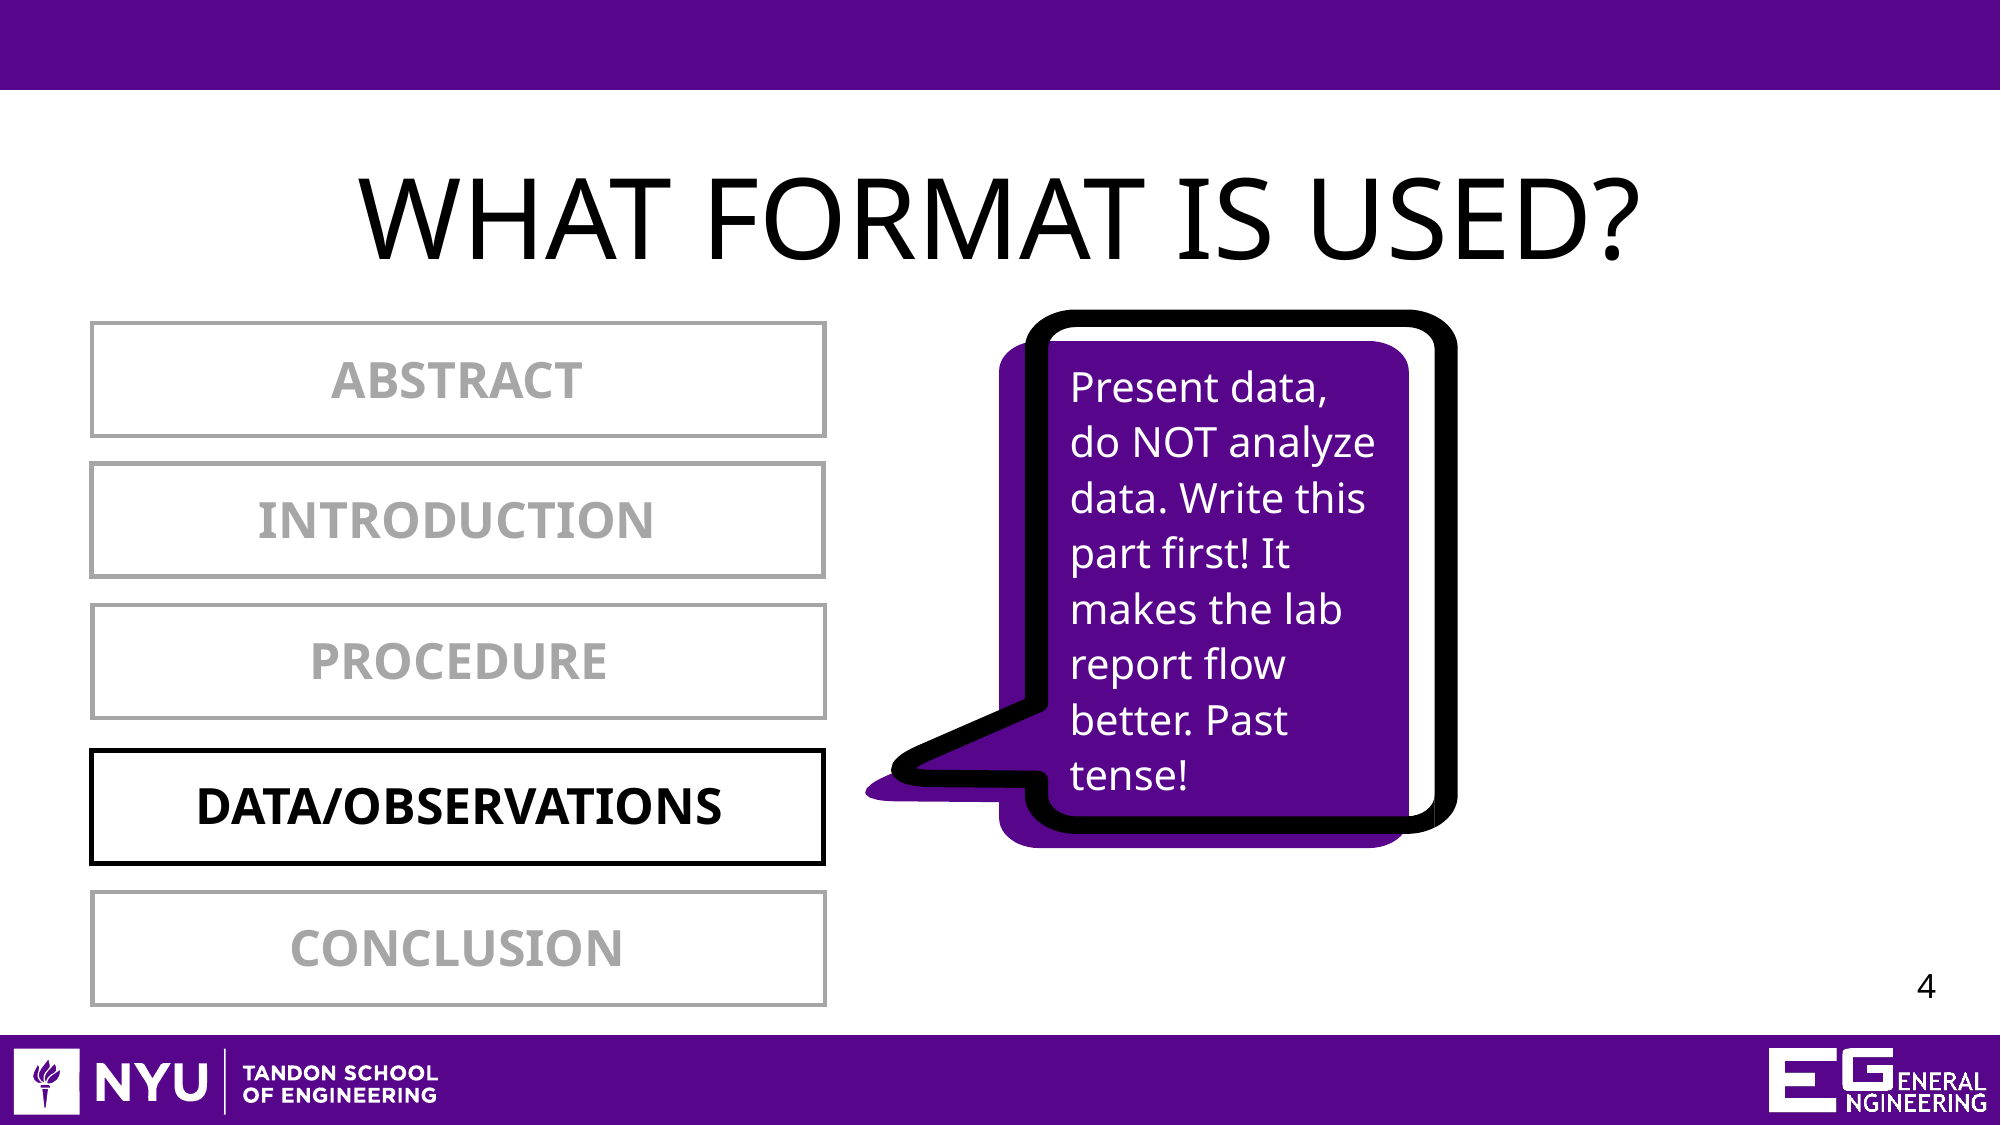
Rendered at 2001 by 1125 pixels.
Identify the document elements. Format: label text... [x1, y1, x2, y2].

text_box 4 [1802, 958, 1951, 1013]
text_box [92, 604, 826, 622]
text_box INTRODUCTION [91, 480, 824, 556]
text_box PROCEDURE [92, 622, 826, 697]
text_box ABSTRACT [91, 340, 824, 416]
text_box [865, 773, 1403, 849]
text_box [0, 0, 2000, 91]
title WHAT FORMAT IS USED? [92, 132, 1908, 292]
text_box [891, 309, 1458, 834]
text_box [918, 341, 1409, 816]
text_box [90, 749, 825, 864]
picture [13, 1048, 438, 1115]
text_box CONCLUSION [91, 909, 824, 984]
text_box [92, 891, 826, 1006]
text_box [90, 463, 825, 578]
picture [1752, 1031, 2000, 1125]
text_box [92, 697, 826, 719]
text_box Present data, do NOT analyze data. Write this part first! It makes the lab report flow better. Past tense! [1067, 353, 1388, 800]
text_box [0, 1034, 1752, 1125]
text_box DATA/OBSERVATIONS [92, 767, 826, 843]
text_box [91, 322, 825, 437]
